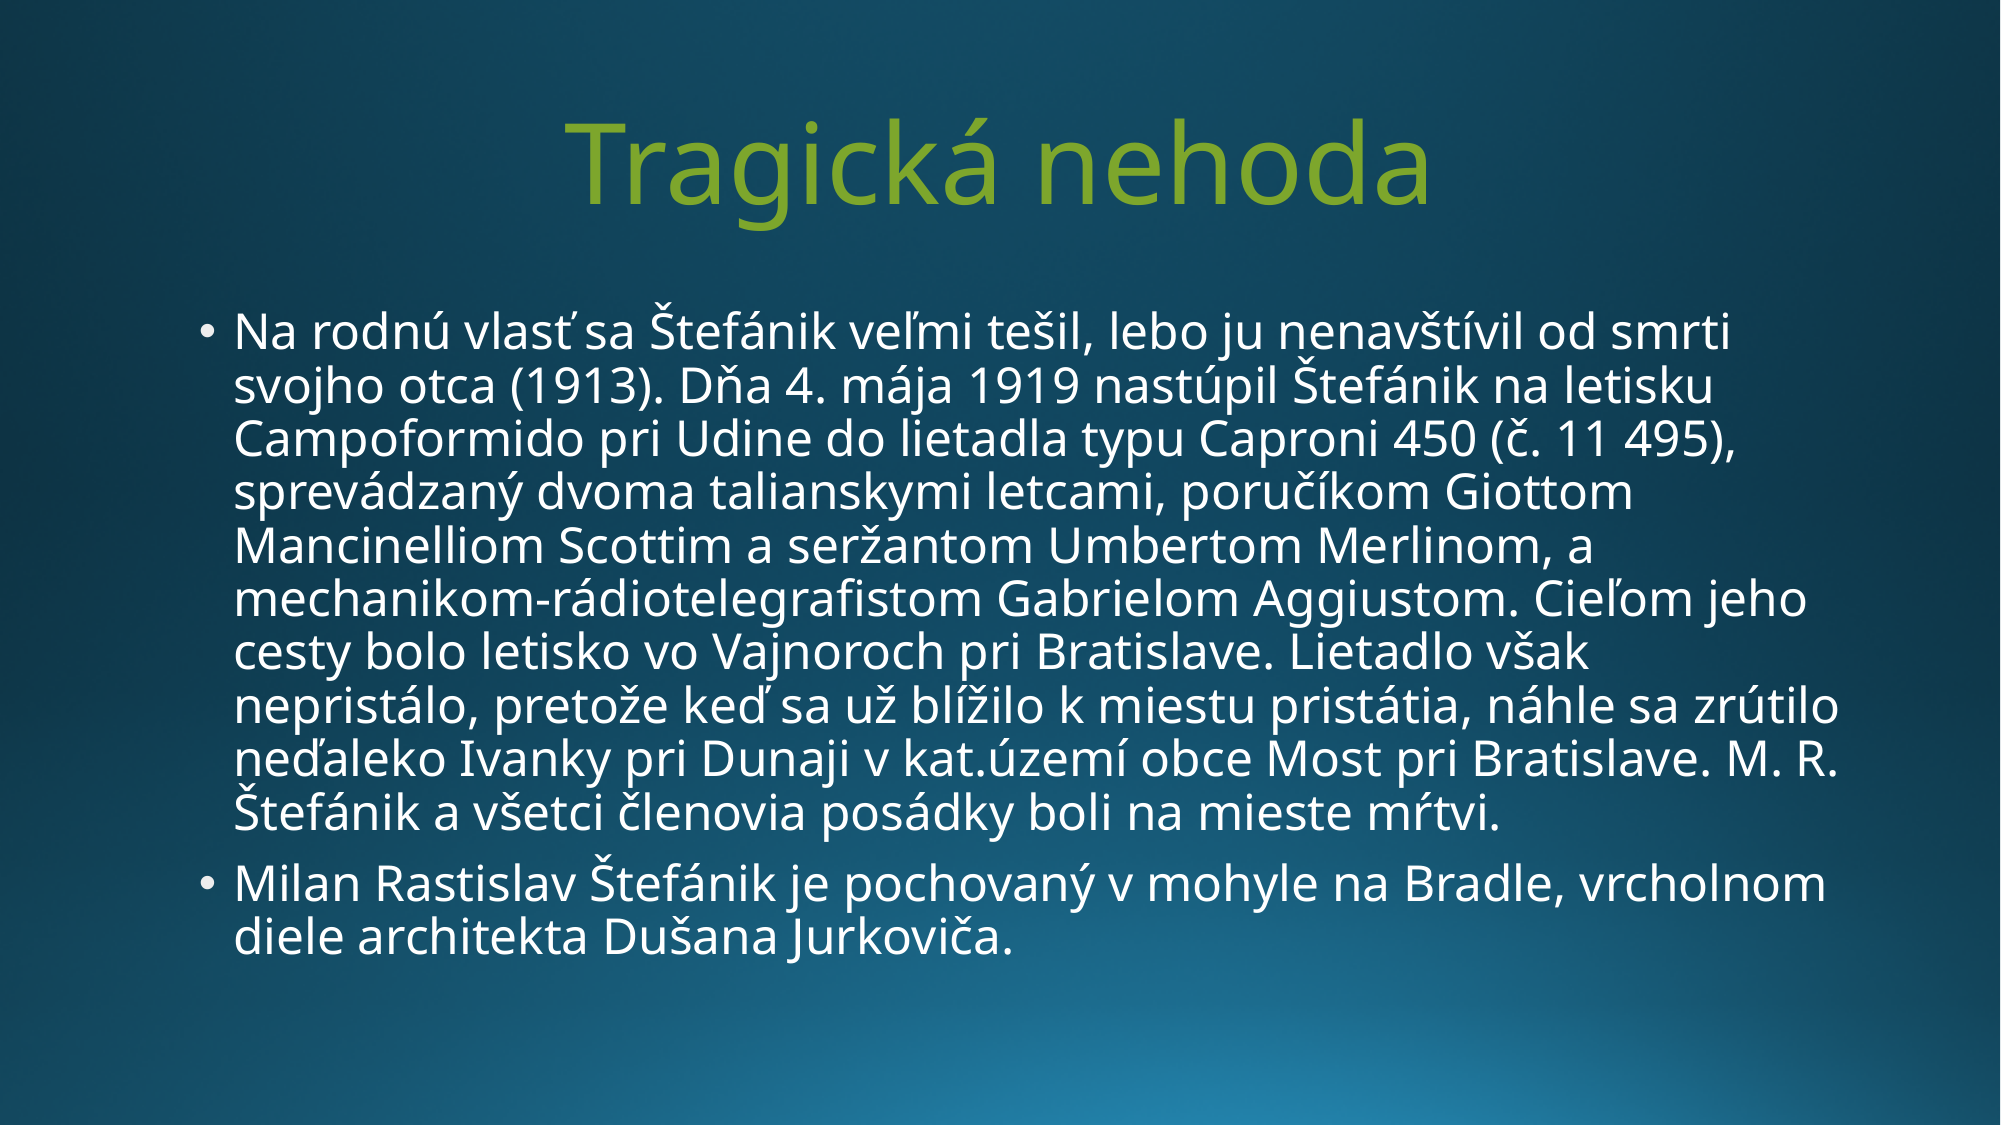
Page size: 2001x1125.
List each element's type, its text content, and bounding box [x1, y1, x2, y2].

picture [0, 0, 2001, 1125]
list Na rodnú vlasť sa Štefánik veľmi tešil, lebo ju nenavštívil od smrti svojho otca (1913). Dňa 4. mája 1919 nastúpil Štefánik na letisku Campoformido pri Udine do lietadla typu Caproni 450 (č. 11 495), sprevádzaný dvoma talianskymi letcami, poručíkom Giottom Mancinelliom Scottim a seržantom Umbertom Merlinom, a mechanikom-rádiotelegrafistom Gabrielom Aggiustom. Cieľom jeho cesty bolo letisko vo Vajnoroch pri Bratislave. Lietadlo však nepristálo, pretože keď sa už blížilo k miestu pristátia, náhle sa zrútilo neďaleko Ivanky pri Dunaji v kat.území obce Most pri Bratislave. M. R. Štefánik a všetci členovia posádky boli na mieste mŕtvi. Milan Rastislav Štefánik je pochovaný v mohyle na Bradle, vrcholnom diele architekta Dušana Jurkoviča. [183, 299, 1863, 1014]
title Tragická nehoda [137, 59, 1863, 278]
